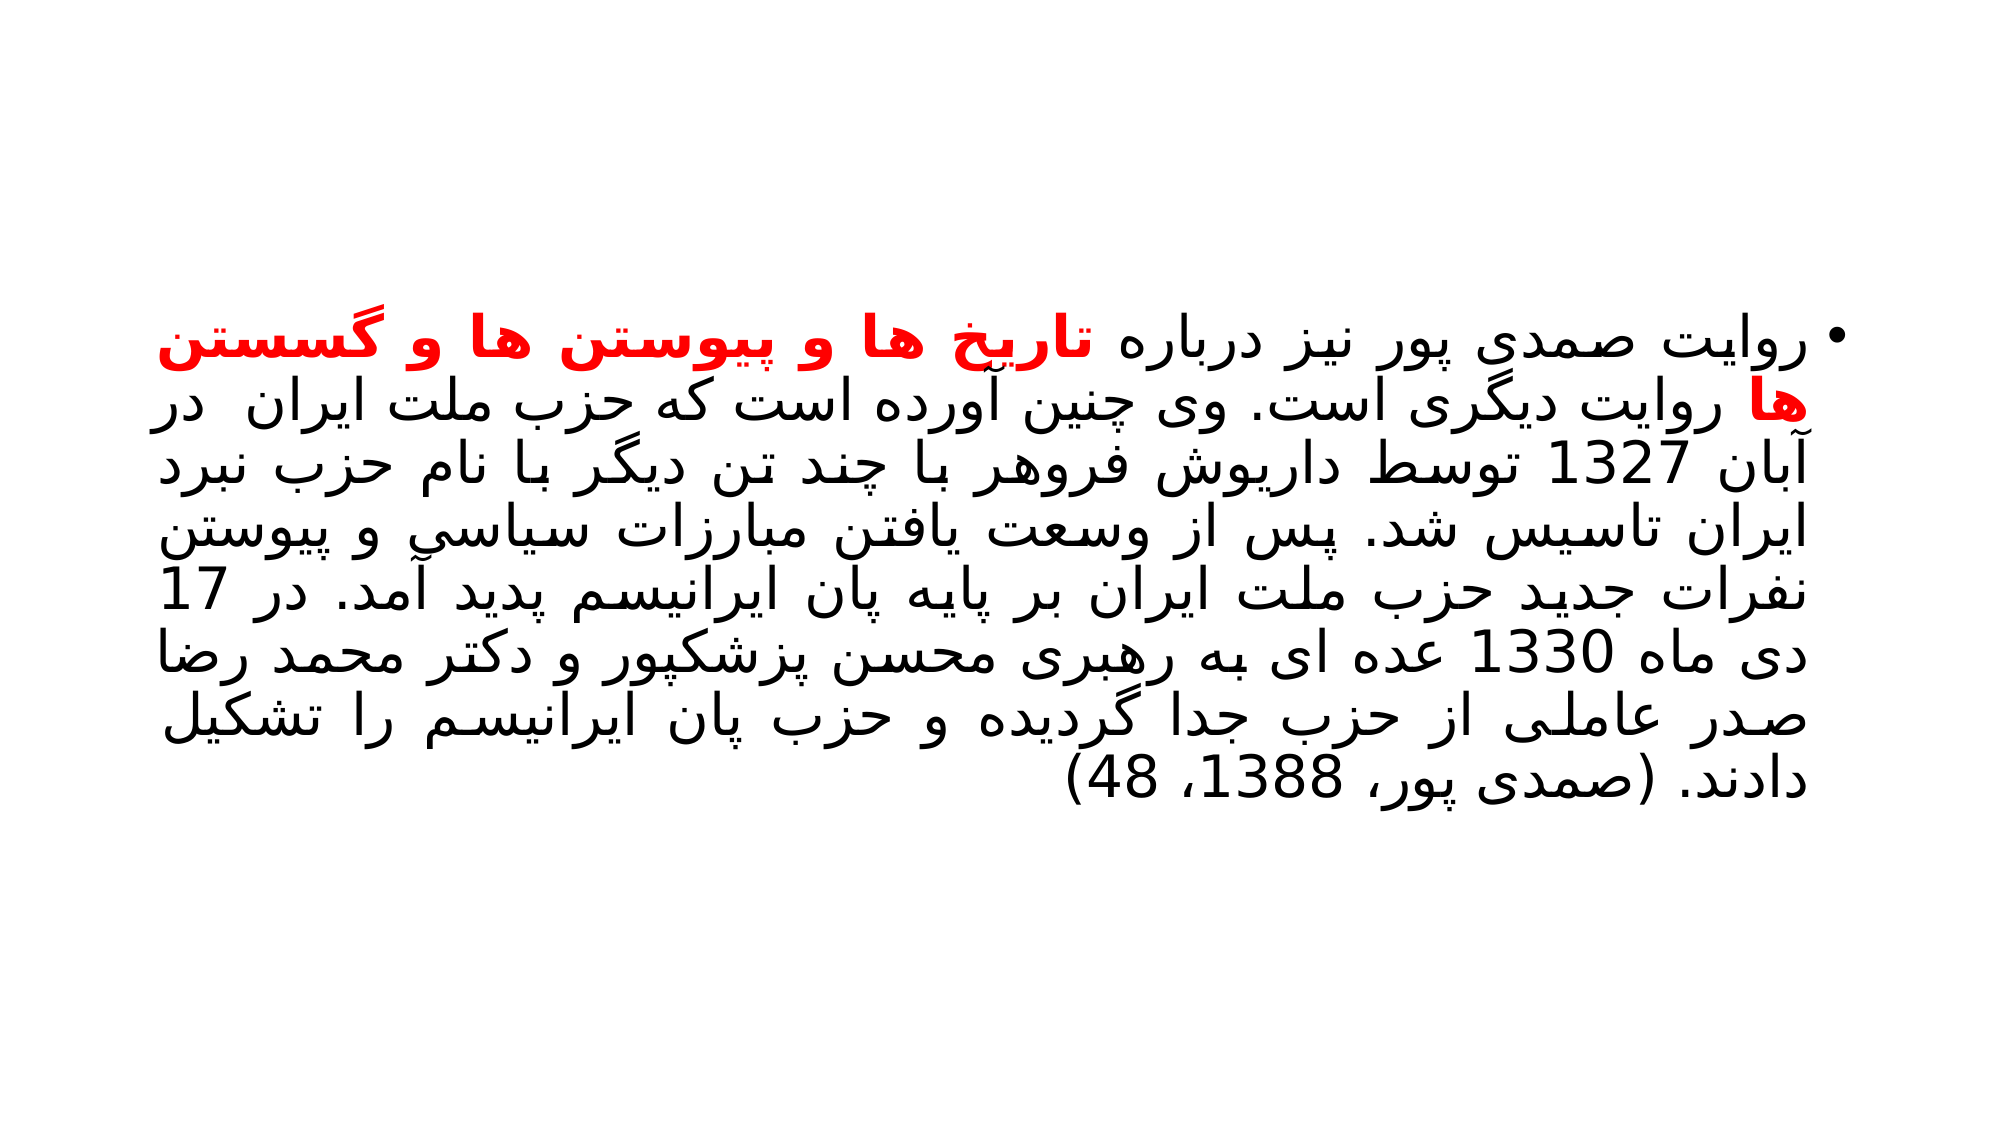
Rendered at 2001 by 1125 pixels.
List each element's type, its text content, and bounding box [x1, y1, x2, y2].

list روایت صمدی پور نیز درباره تاریخ ها و پیوستن ها و گسستن ها روایت دیگری است. وی چنین آورده است که حزب ملت ایران در آبان 1327 توسط داریوش فروهر با چند تن دیگر با نام حزب نبرد ایران تاسیس شد. پس از وسعت یافتن مبارزات سیاسی و پیوستن نفرات جدید حزب ملت ایران بر پایه پان ایرانیسم پدید آمد. در 17 دی ماه 1330 عده ای به رهبری محسن پزشکپور و دکتر محمد رضا صدر عاملی از حزب جدا گردیده و حزب پان ایرانیسم را تشکیل دادند. (صمدی پور، 1388، 48) [137, 299, 1863, 1014]
